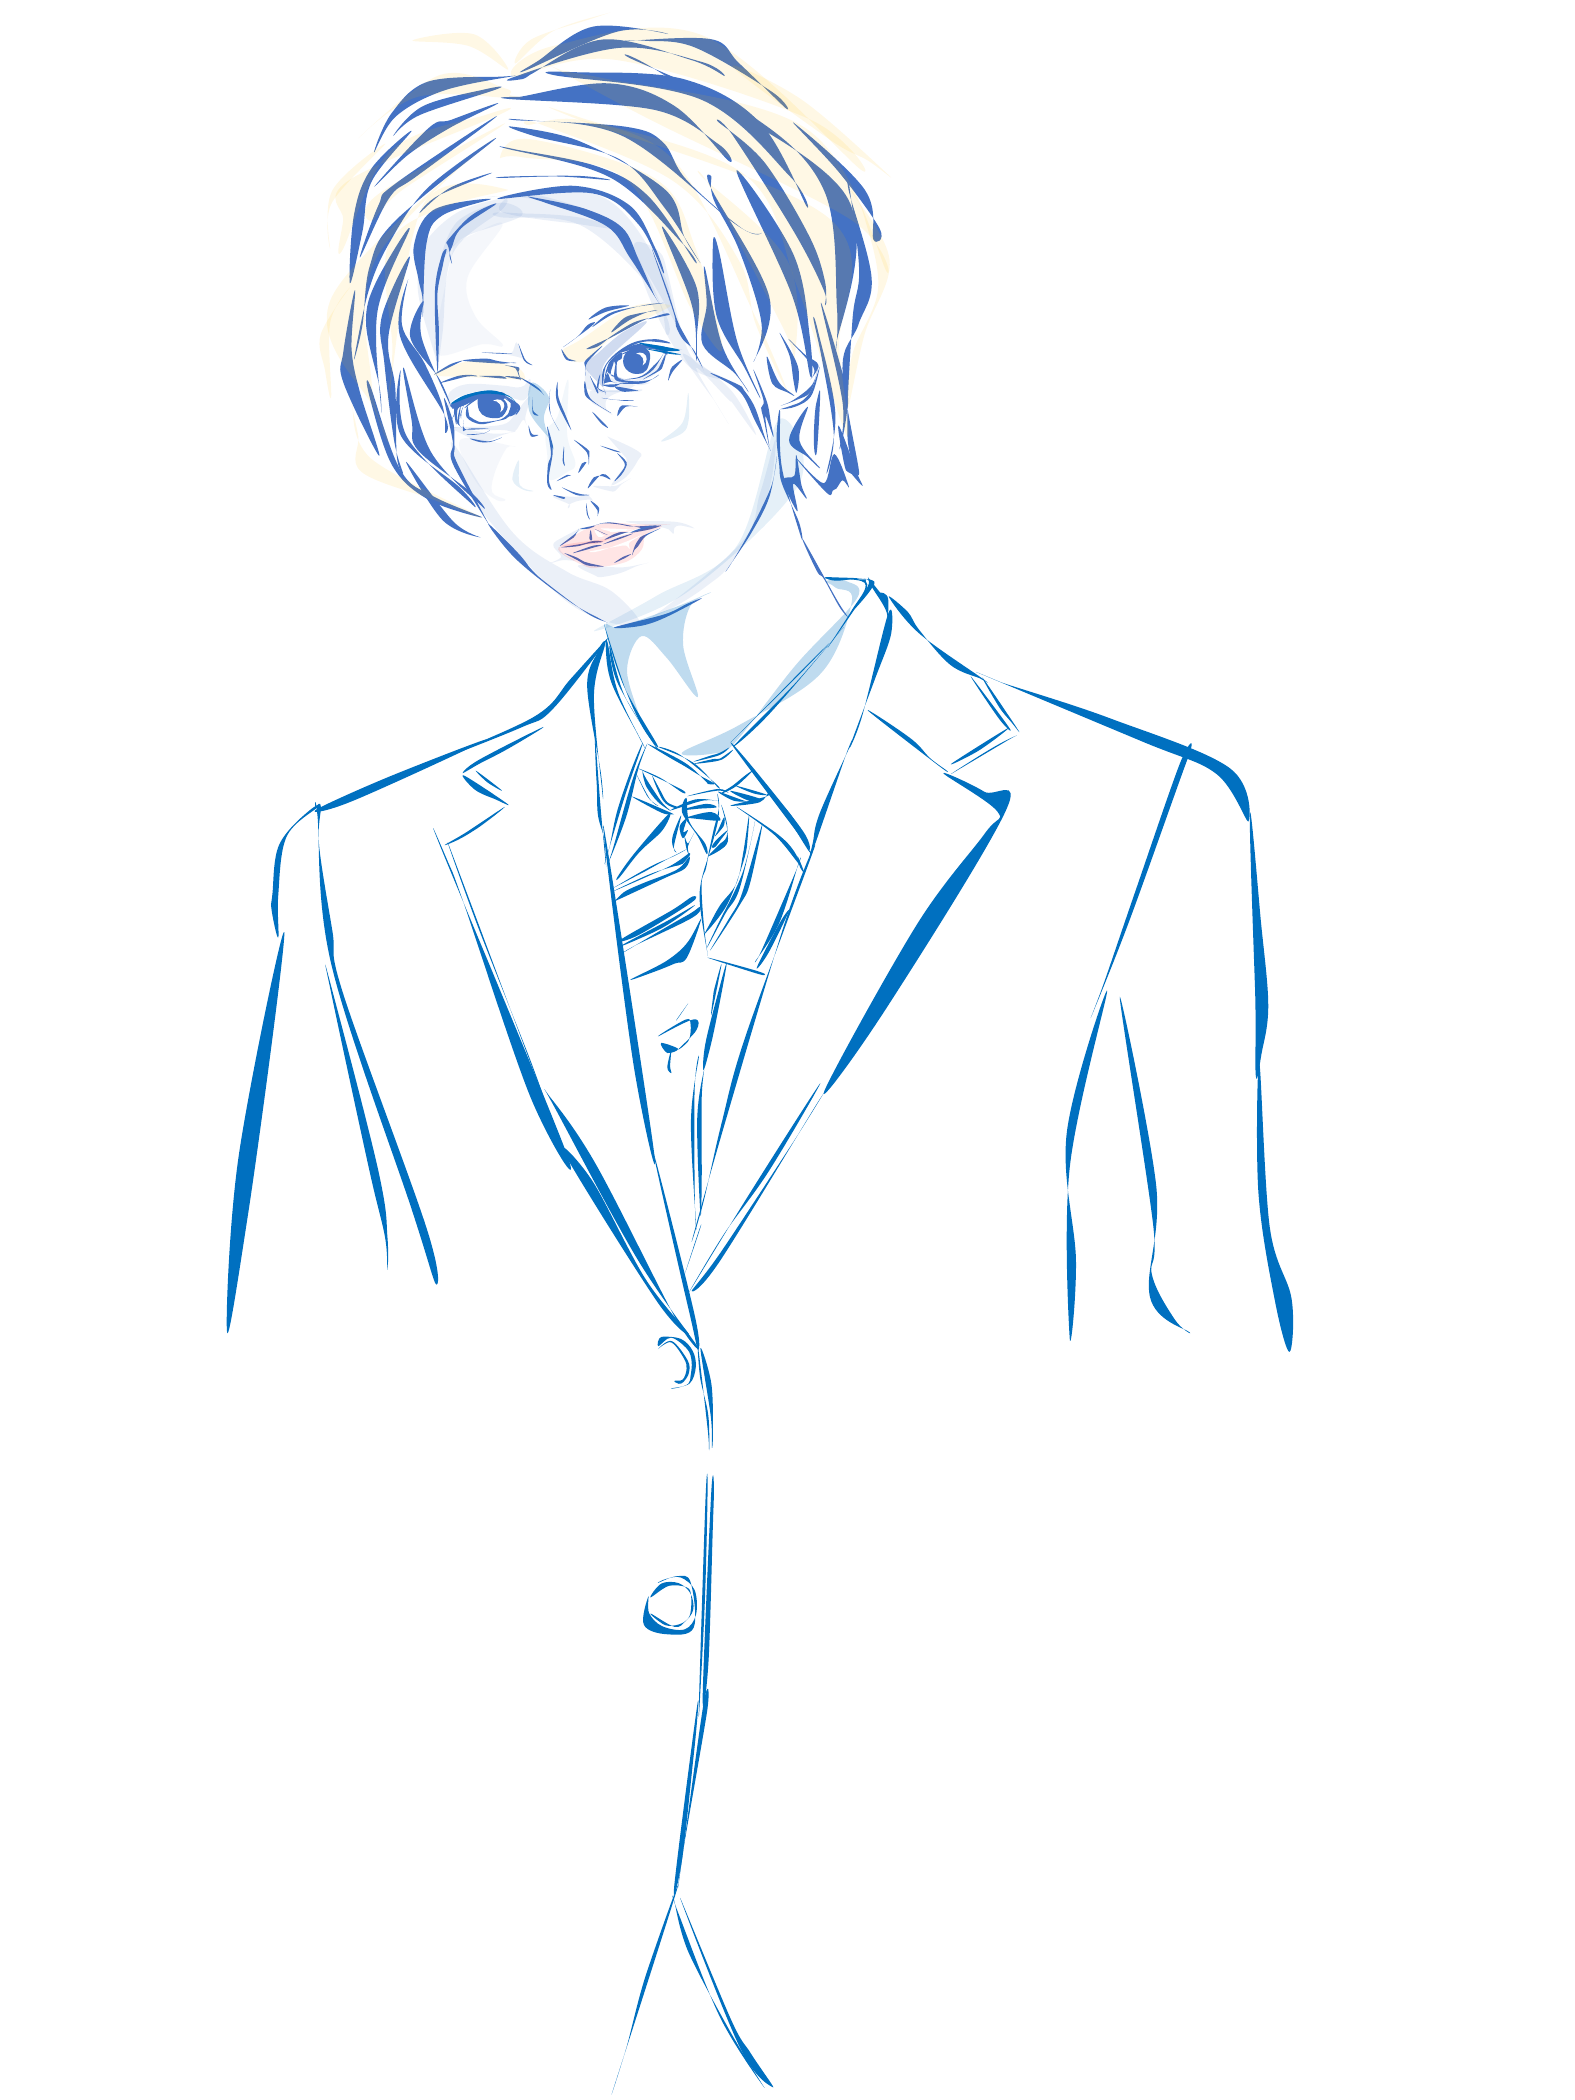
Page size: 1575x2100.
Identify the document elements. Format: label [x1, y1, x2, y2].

picture [164, 0, 1411, 2100]
